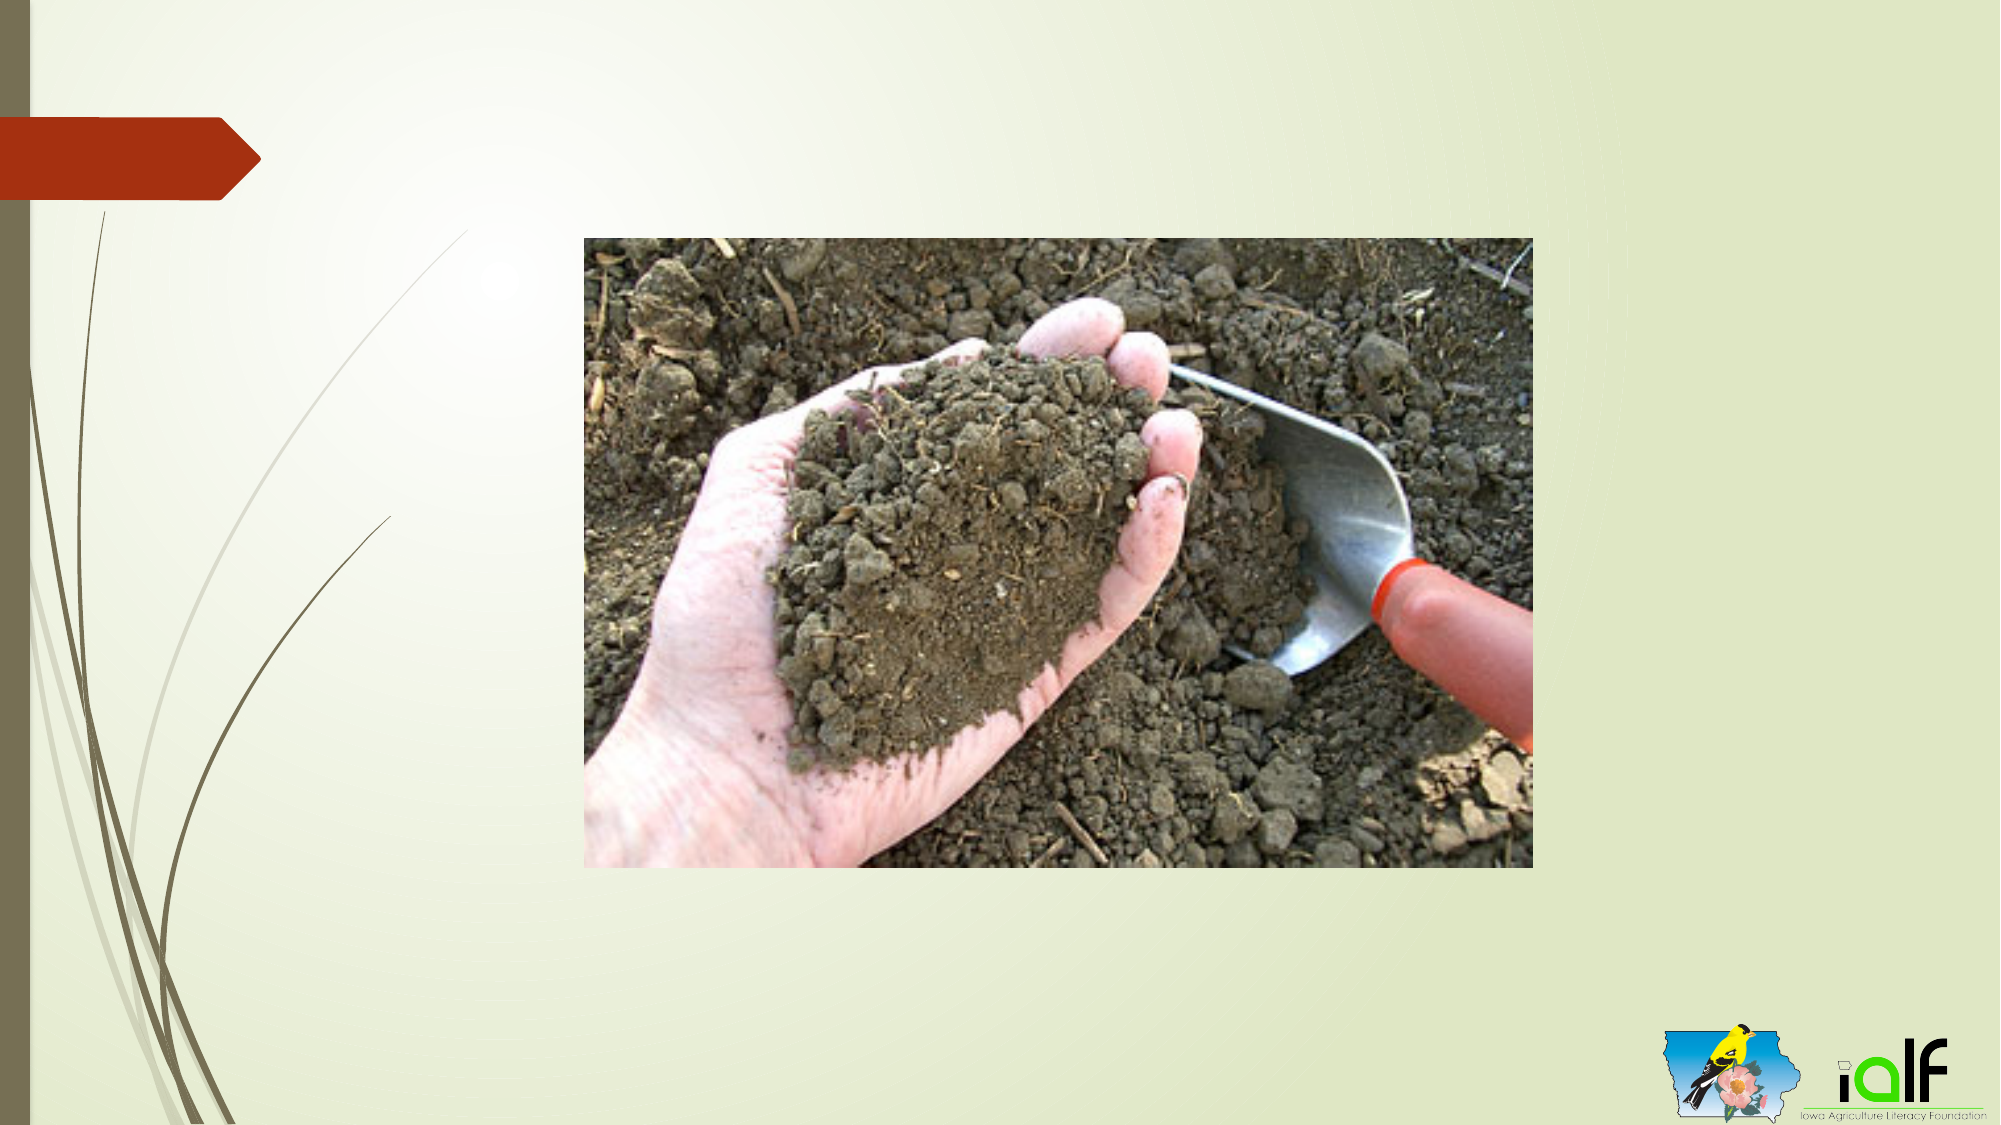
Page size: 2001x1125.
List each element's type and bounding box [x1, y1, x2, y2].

text_box [1663, 1016, 1987, 1125]
picture [584, 238, 1533, 868]
